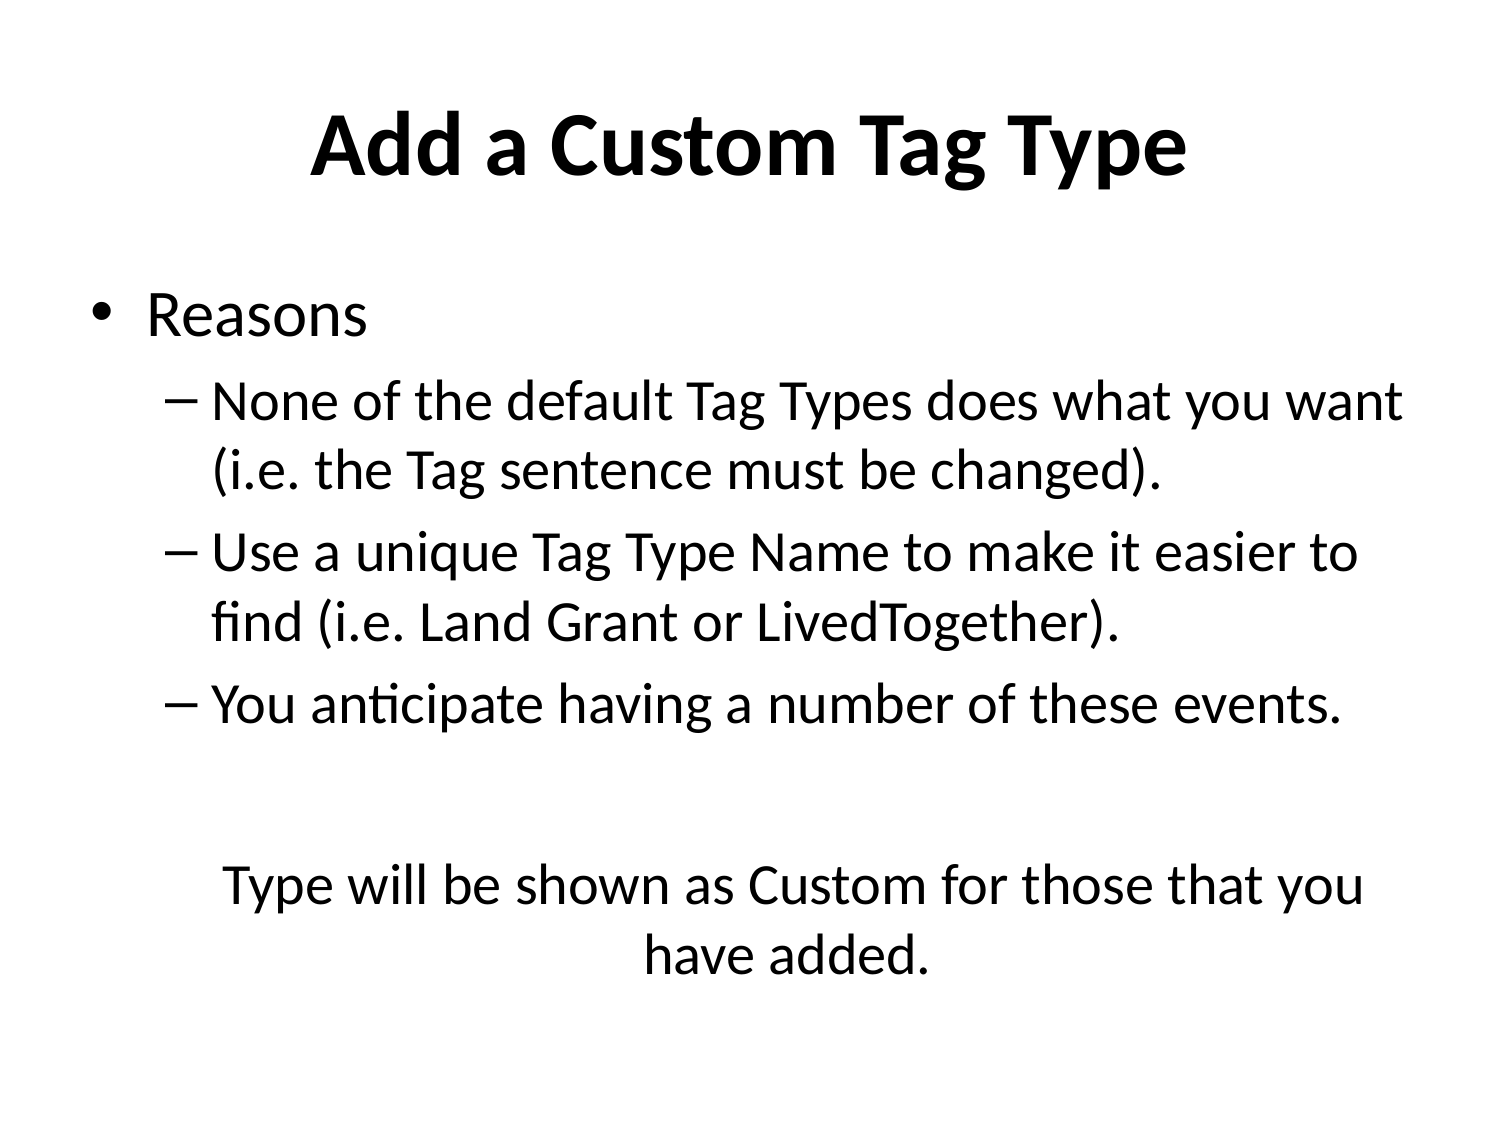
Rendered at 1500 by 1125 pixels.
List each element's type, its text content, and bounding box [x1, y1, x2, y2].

list Reasons None of the default Tag Types does what you want (i.e. the Tag sentence must be changed). Use a unique Tag Type Name to make it easier to find (i.e. Land Grant or LivedTogether). You anticipate having a number of these events. Type will be shown as Custom for those that you have added. [75, 262, 1425, 1005]
title Add a Custom Tag Type [75, 45, 1425, 233]
